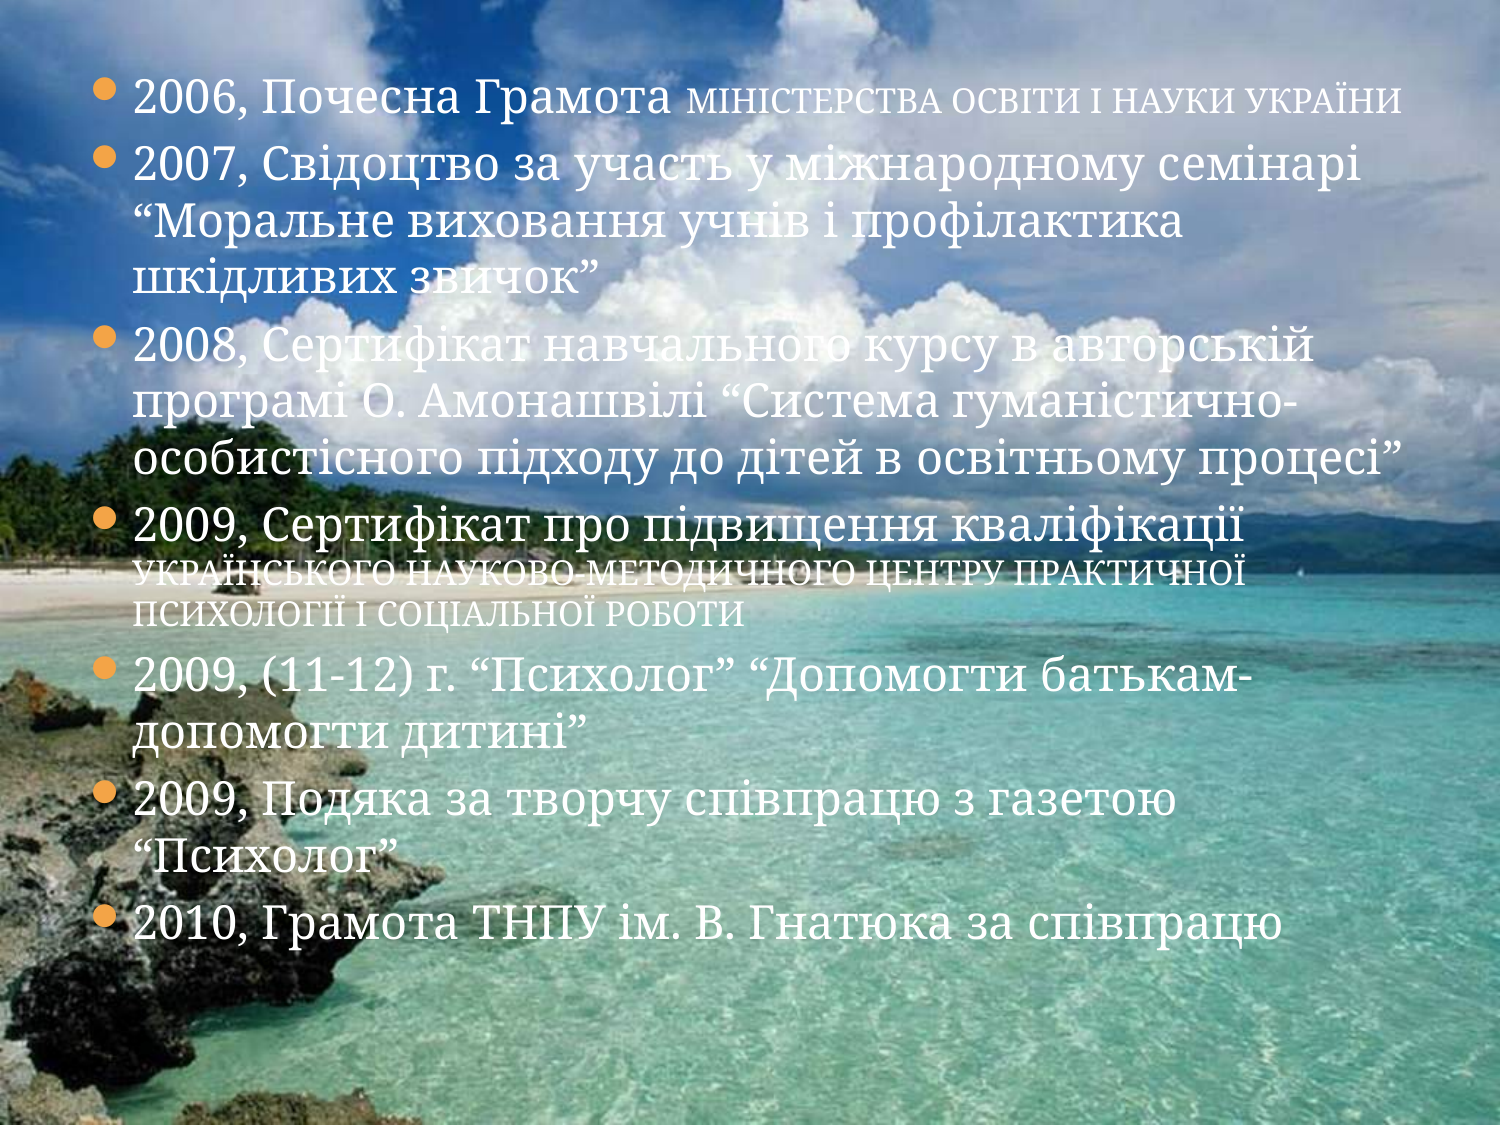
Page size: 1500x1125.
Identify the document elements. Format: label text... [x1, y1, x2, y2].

picture [0, 0, 1500, 1125]
list 2006, Почесна Грамота МІНІСТЕРСТВА ОСВІТИ І НАУКИ УКРАЇНИ 2007, Свідоцтво за участь у міжнародному семінарі “Моральне виховання учнів і профілактика шкідливих звичок” 2008, Сертифікат навчального курсу в авторській програмі О. Амонашвілі “Система гуманістично-особистісного підходу до дітей в освітньому процесі” 2009, Сертифікат про підвищення кваліфікації УКРАЇНСЬКОГО НАУКОВО-МЕТОДИЧНОГО ЦЕНТРУ ПРАКТИЧНОЇ ПСИХОЛОГІЇ І СОЦІАЛЬНОЇ РОБОТИ 2009, (11-12) г. “Психолог” “Допомогти батькам-допомогти дитині” 2009, Подяка за творчу співпрацю з газетою “Психолог” 2010, Грамота ТНПУ ім. В. Гнатюка за співпрацю [75, 58, 1425, 1000]
